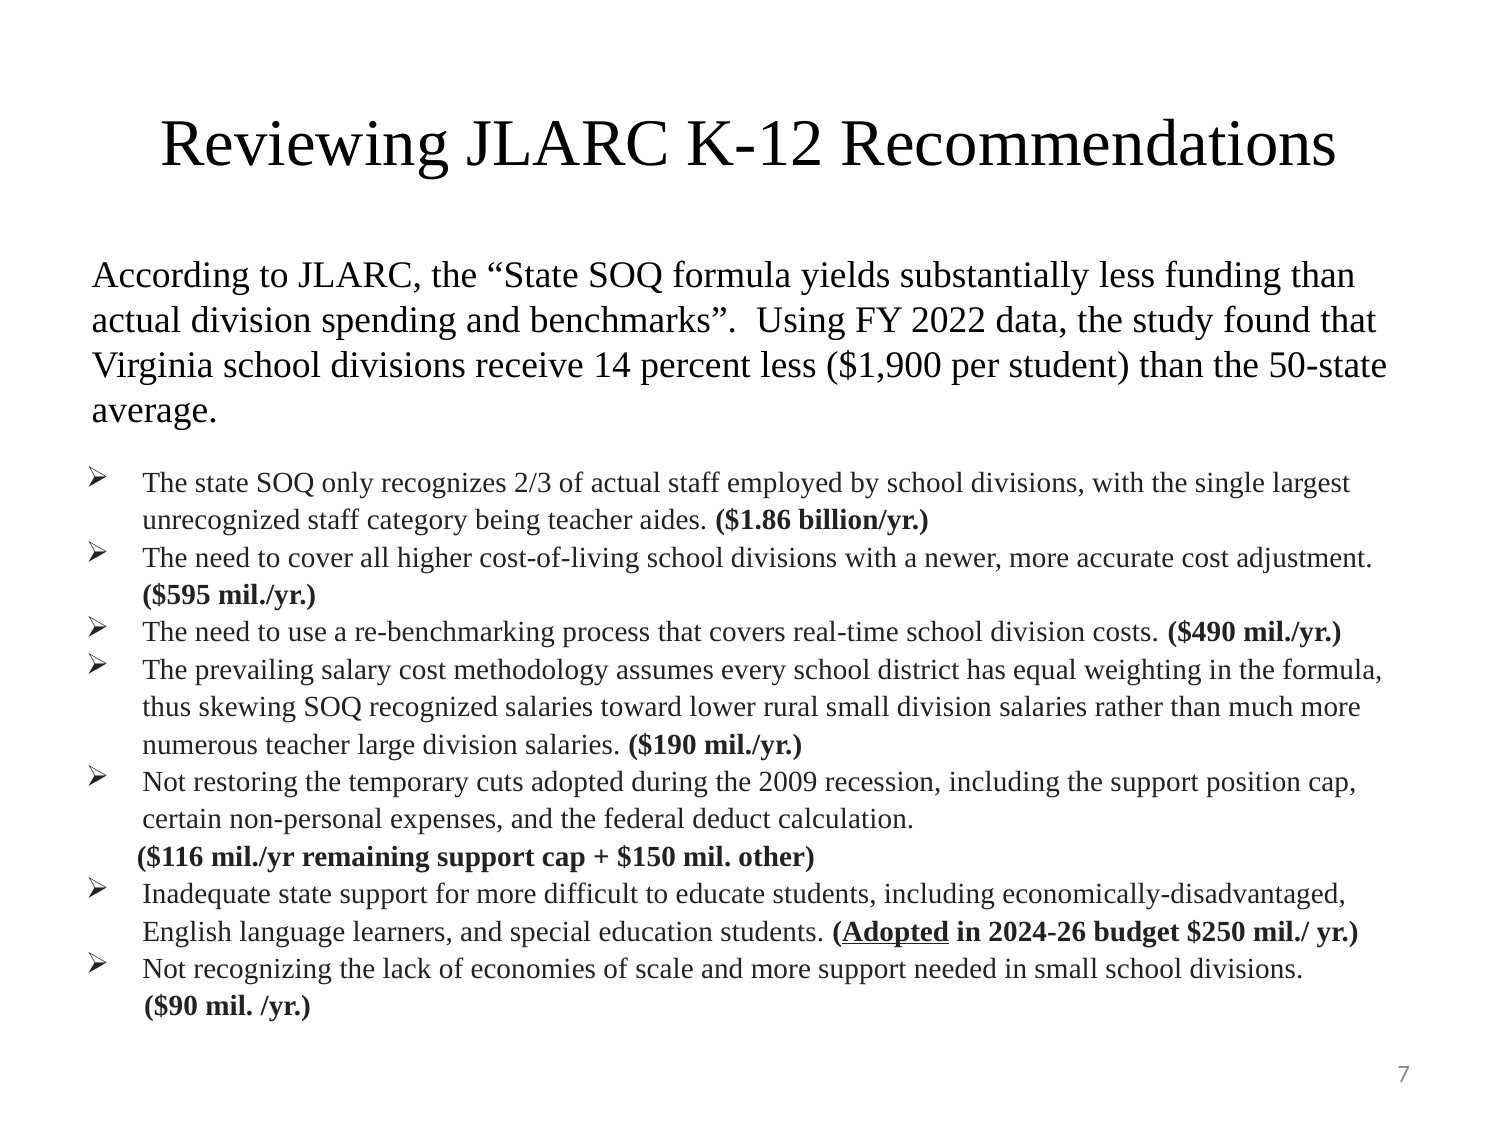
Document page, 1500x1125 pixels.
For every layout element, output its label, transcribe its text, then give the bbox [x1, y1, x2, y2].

text_box The state SOQ only recognizes 2/3 of actual staff employed by school divisions, with the single largest unrecognized staff category being teacher aides. ($1.86 billion/yr.) The need to cover all higher cost-of-living school divisions with a newer, more accurate cost adjustment. ($595 mil./yr.) The need to use a re-benchmarking process that covers real-time school division costs. ($490 mil./yr.) The prevailing salary cost methodology assumes every school district has equal weighting in the formula, thus skewing SOQ recognized salaries toward lower rural small division salaries rather than much more numerous teacher large division salaries. ($190 mil./yr.) Not restoring the temporary cuts adopted during the 2009 recession, including the support position cap, certain non-personal expenses, and the federal deduct calculation. ($116 mil./yr remaining support cap + $150 mil. other) Inadequate state support for more difficult to educate students, including economically-disadvantaged, English language learners, and special education students. (Adopted in 2024-26 budget $250 mil./ yr.) Not recognizing the lack of economies of scale and more support needed in small school divisions. ($90 mil. /yr.) [71, 453, 1450, 1029]
title Reviewing JLARC K-12 Recommendations [75, 45, 1425, 233]
slide_number 7 [1074, 1042, 1425, 1103]
text_box According to JLARC, the “State SOQ formula yields substantially less funding than actual division spending and benchmarks”. Using FY 2022 data, the study found that Virginia school divisions receive 14 percent less ($1,900 per student) than the 50-state average. [76, 242, 1450, 438]
